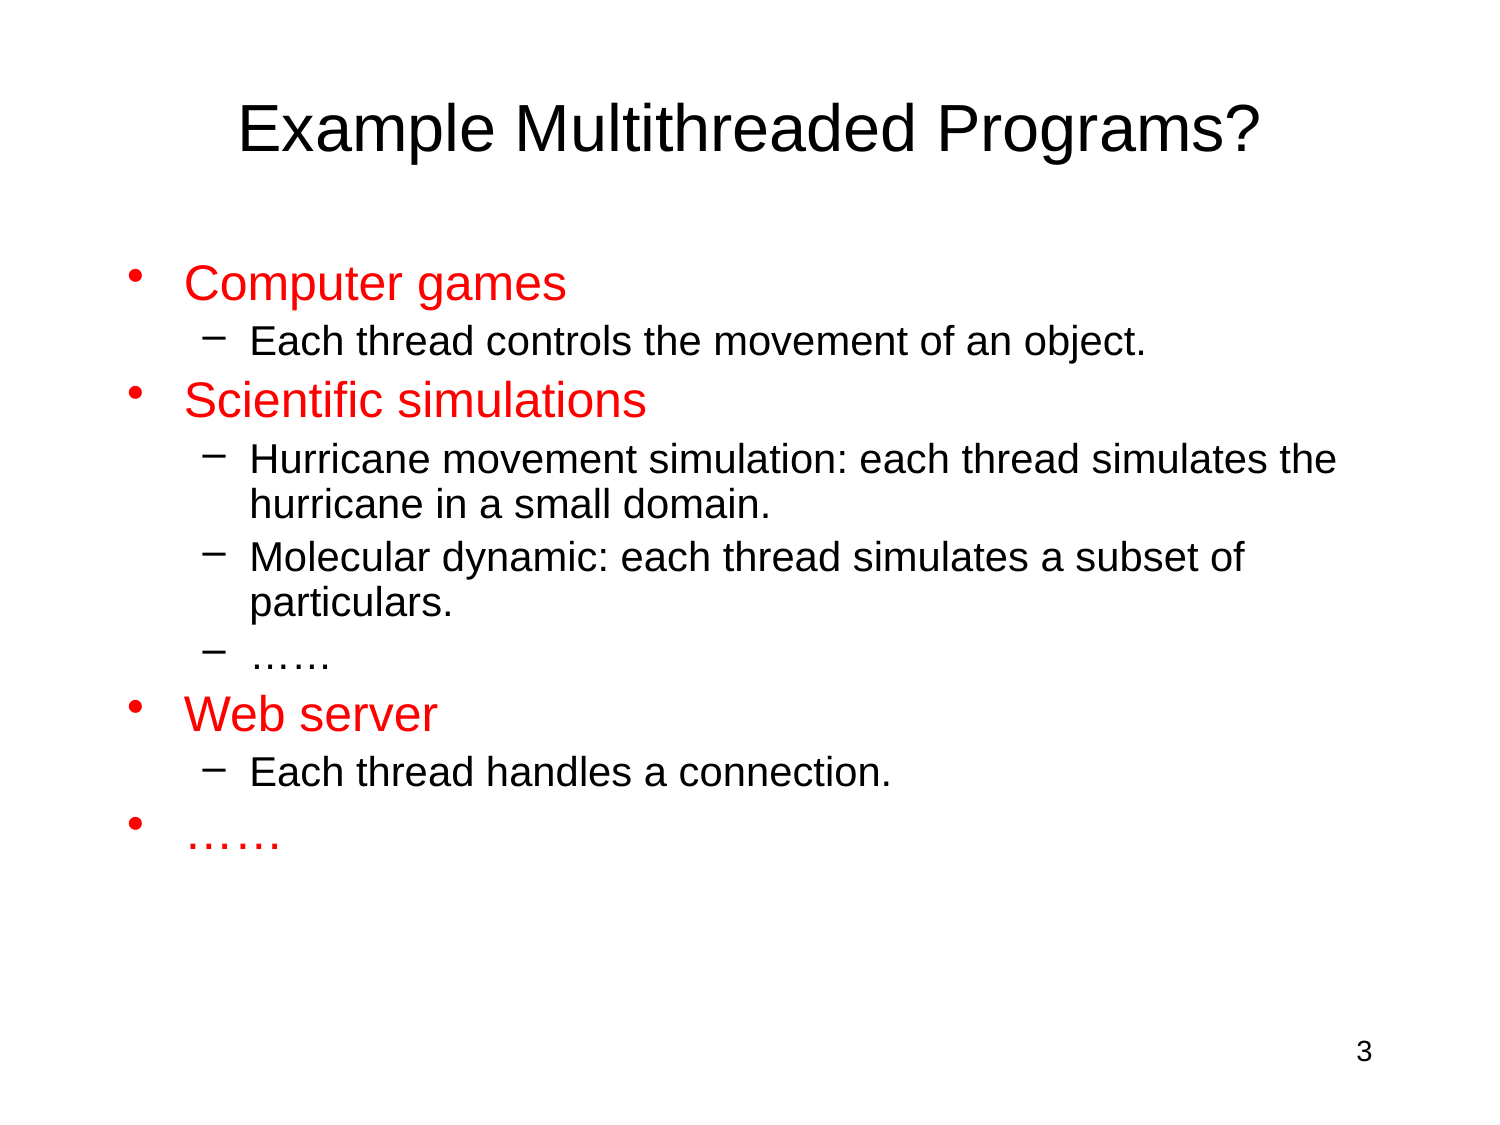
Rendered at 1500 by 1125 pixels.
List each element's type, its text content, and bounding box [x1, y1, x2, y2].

list Computer games Each thread controls the movement of an object. Scientific simulations Hurricane movement simulation: each thread simulates the hurricane in a small domain. Molecular dynamic: each thread simulates a subset of particulars. …… Web server Each thread handles a connection. …… [112, 249, 1388, 1000]
title Example Multithreaded Programs? [112, 62, 1388, 188]
slide_number 3 [1074, 1024, 1388, 1101]
